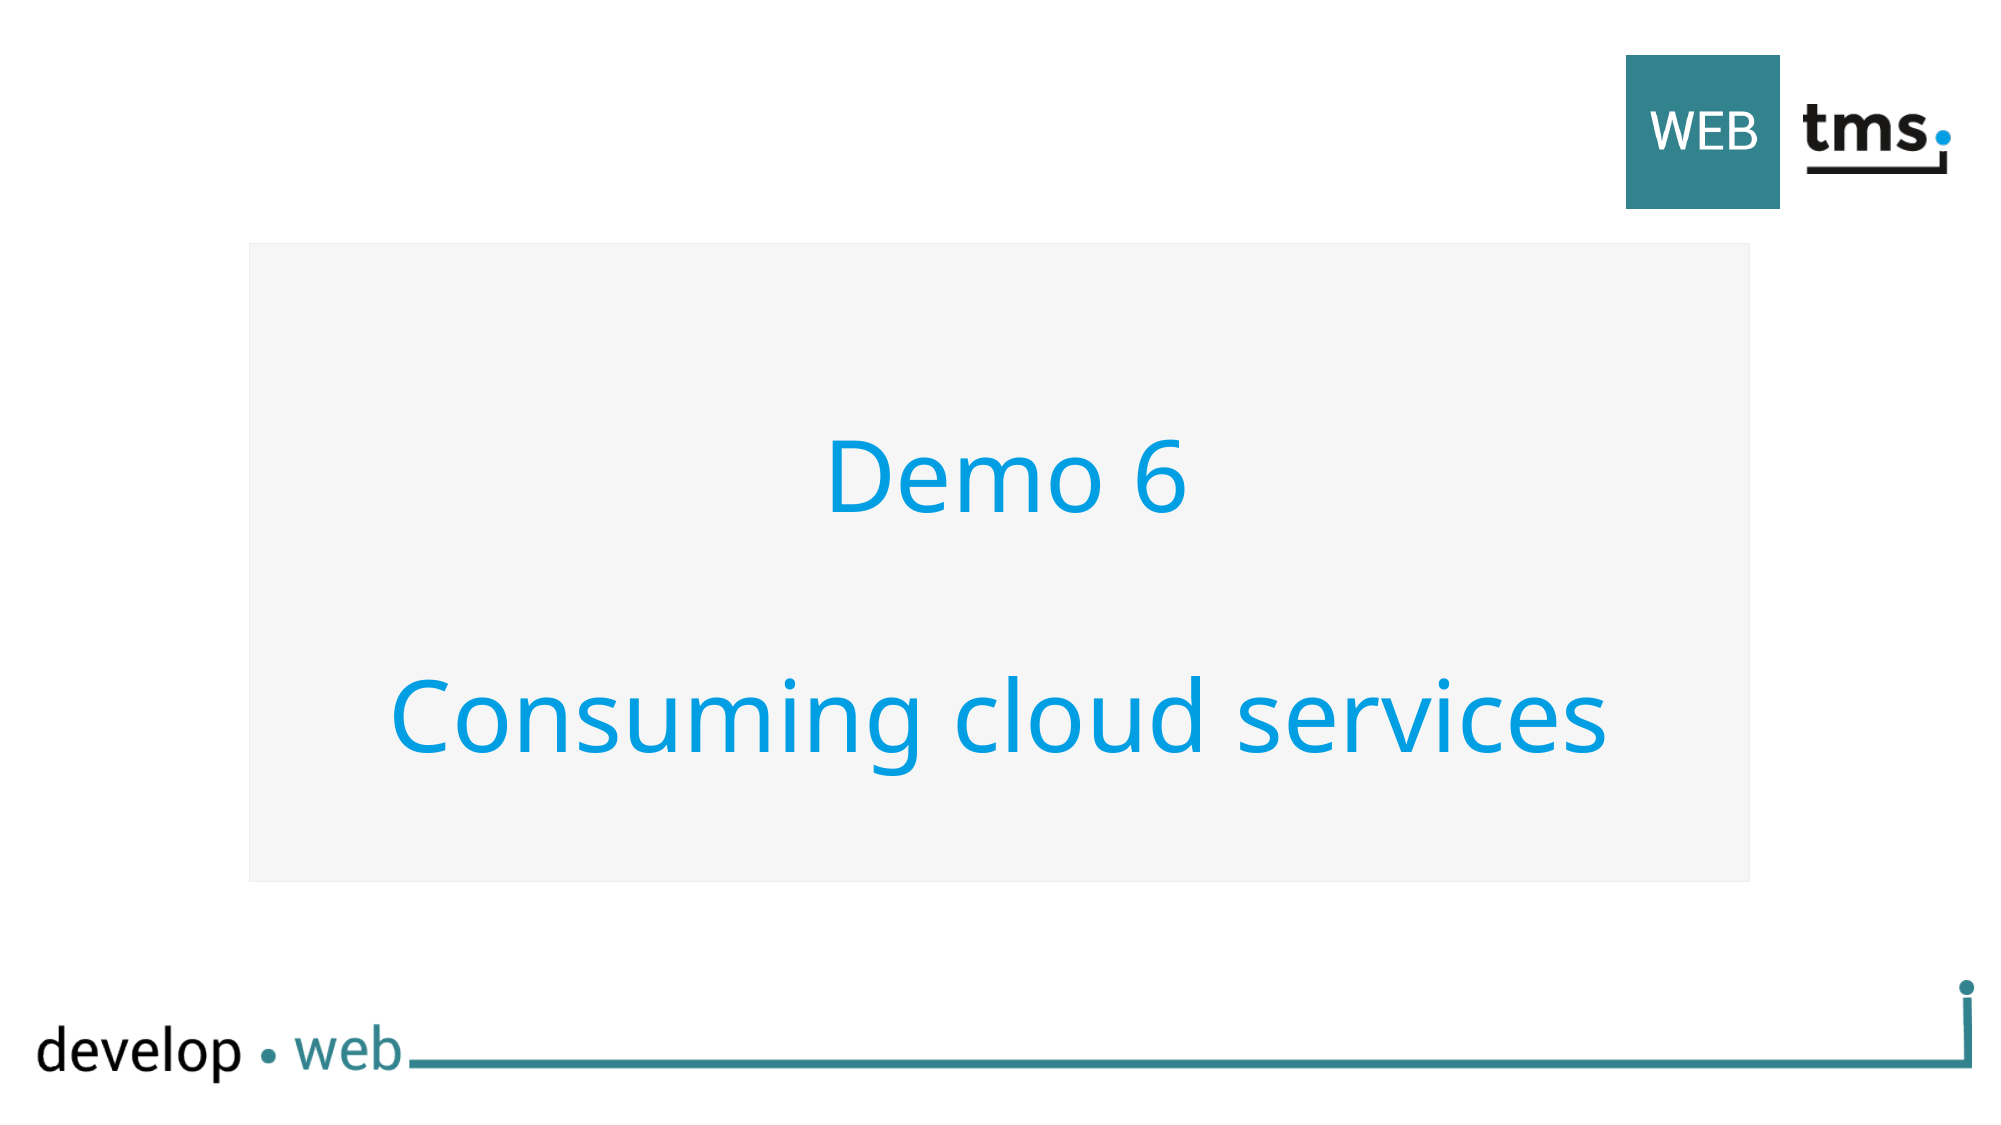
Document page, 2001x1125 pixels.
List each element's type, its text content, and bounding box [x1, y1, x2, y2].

picture [0, 953, 1997, 1109]
text_box Demo 6 Consuming cloud services [249, 243, 1750, 882]
picture [1625, 54, 1780, 209]
picture [1802, 103, 1957, 174]
